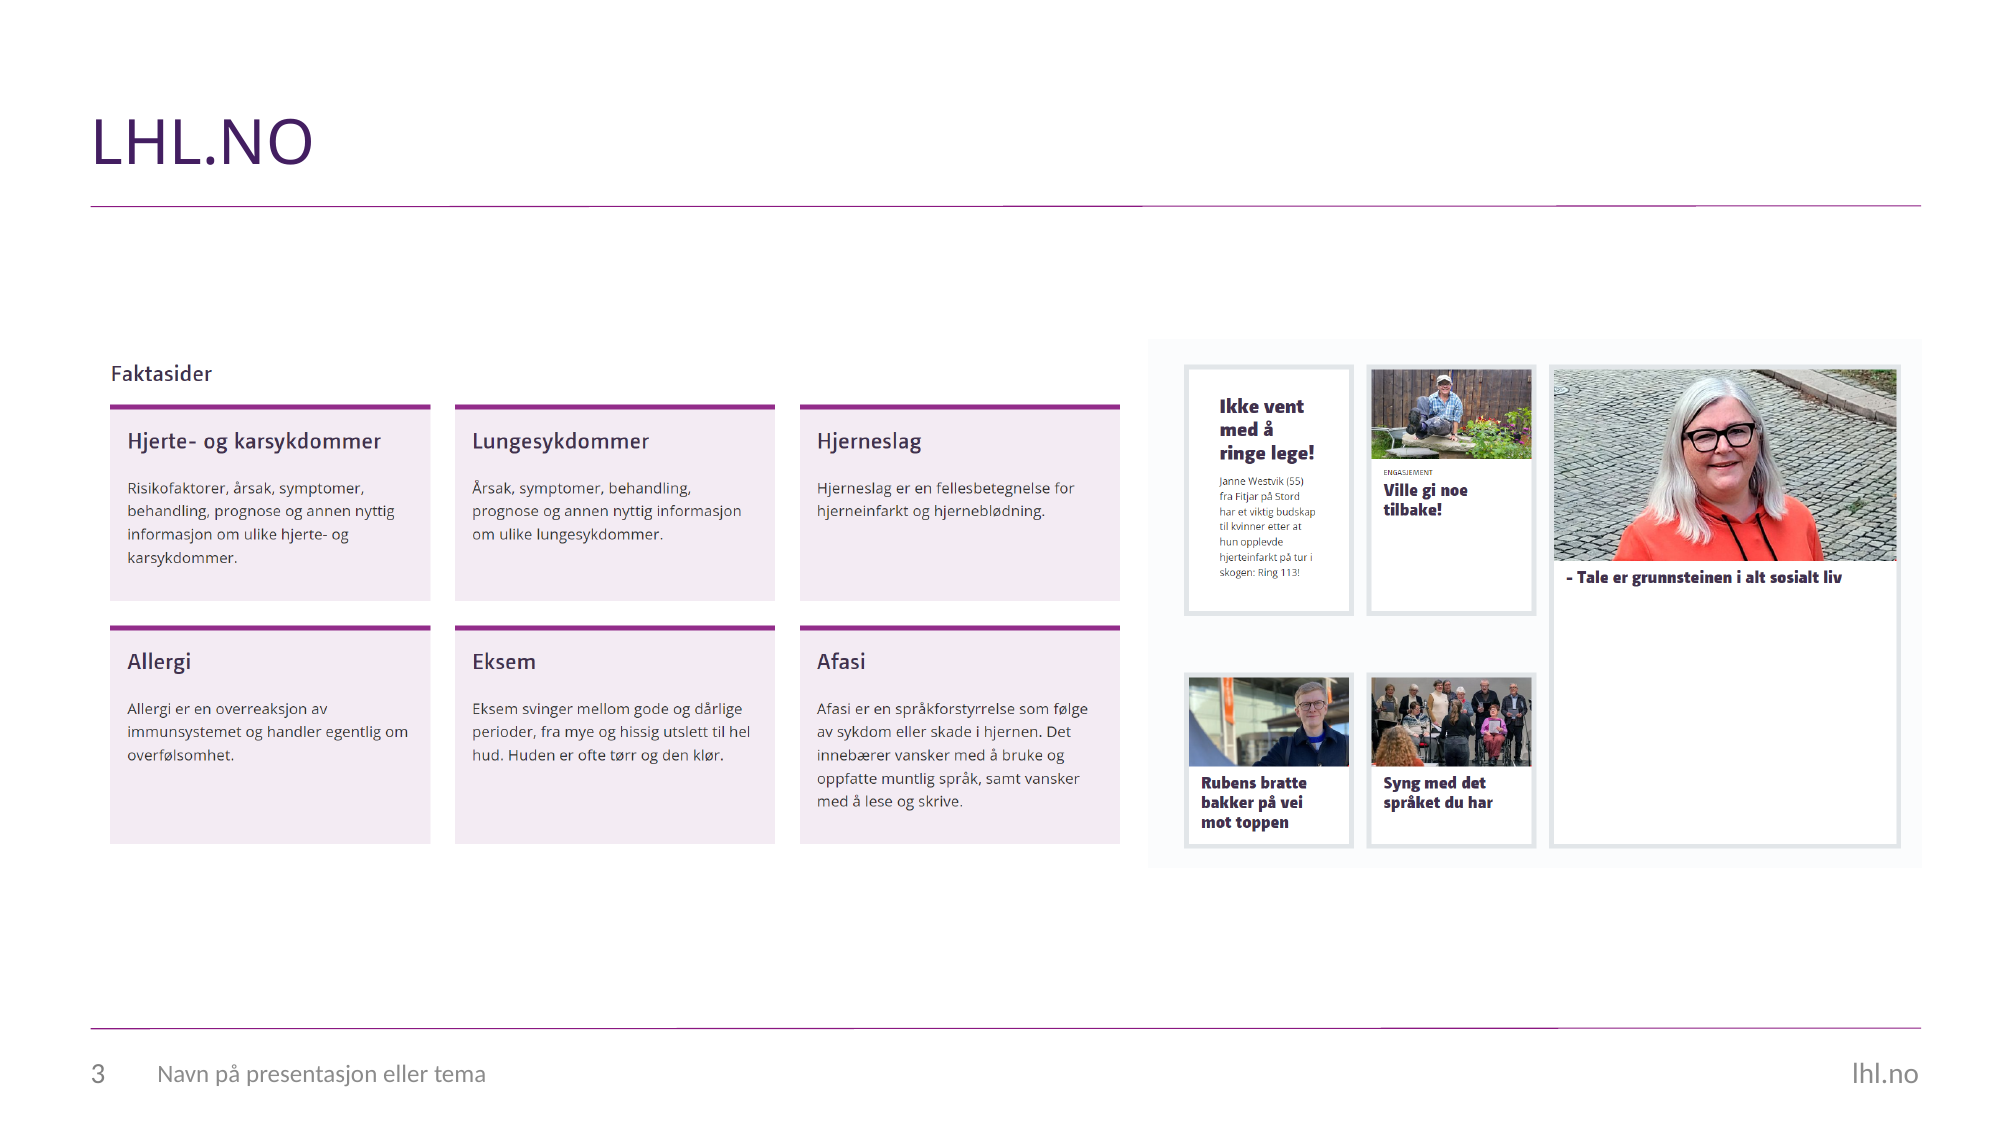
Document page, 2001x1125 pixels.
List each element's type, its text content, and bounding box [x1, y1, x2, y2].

picture [90, 339, 1137, 868]
slide_number 3 [90, 1042, 157, 1102]
picture [1148, 339, 1922, 868]
title LHL.NO [90, 60, 1922, 179]
footer Navn på presentasjon eller tema [157, 1042, 1817, 1103]
